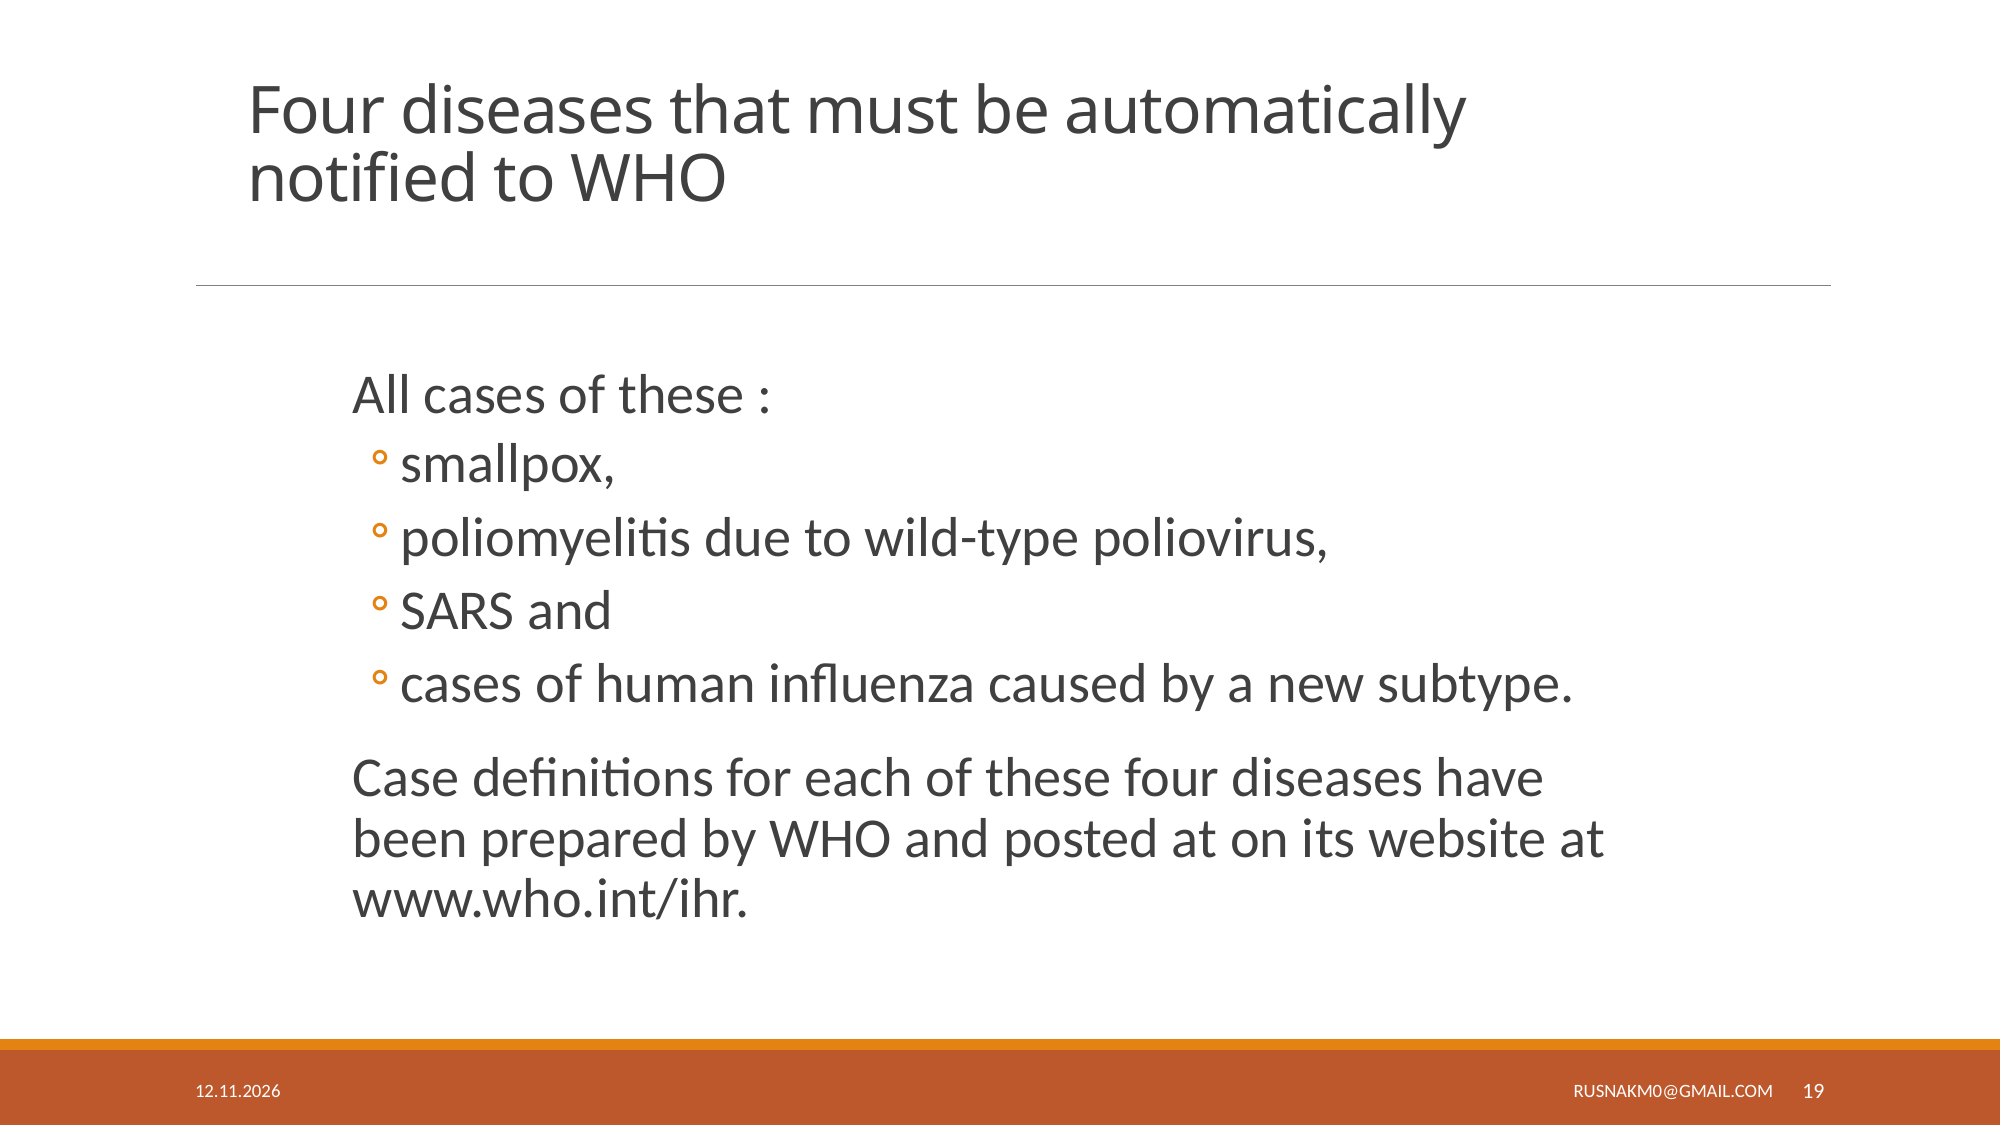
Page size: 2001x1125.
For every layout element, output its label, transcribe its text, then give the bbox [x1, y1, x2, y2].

slide_number 19 [1624, 1059, 1840, 1120]
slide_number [180, 1059, 586, 1120]
list All cases of these : smallpox, poliomyelitis due to wild-type poliovirus, SARS and cases of human influenza caused by a new subtype. Case definitions for each of these four diseases have been prepared by WHO and posted at on its website at www.who.int/ihr. [337, 357, 1663, 1012]
title Four diseases that must be automatically notified to WHO [232, 71, 1573, 222]
footer rusnakm0@gmail.com [1507, 1059, 1624, 1120]
